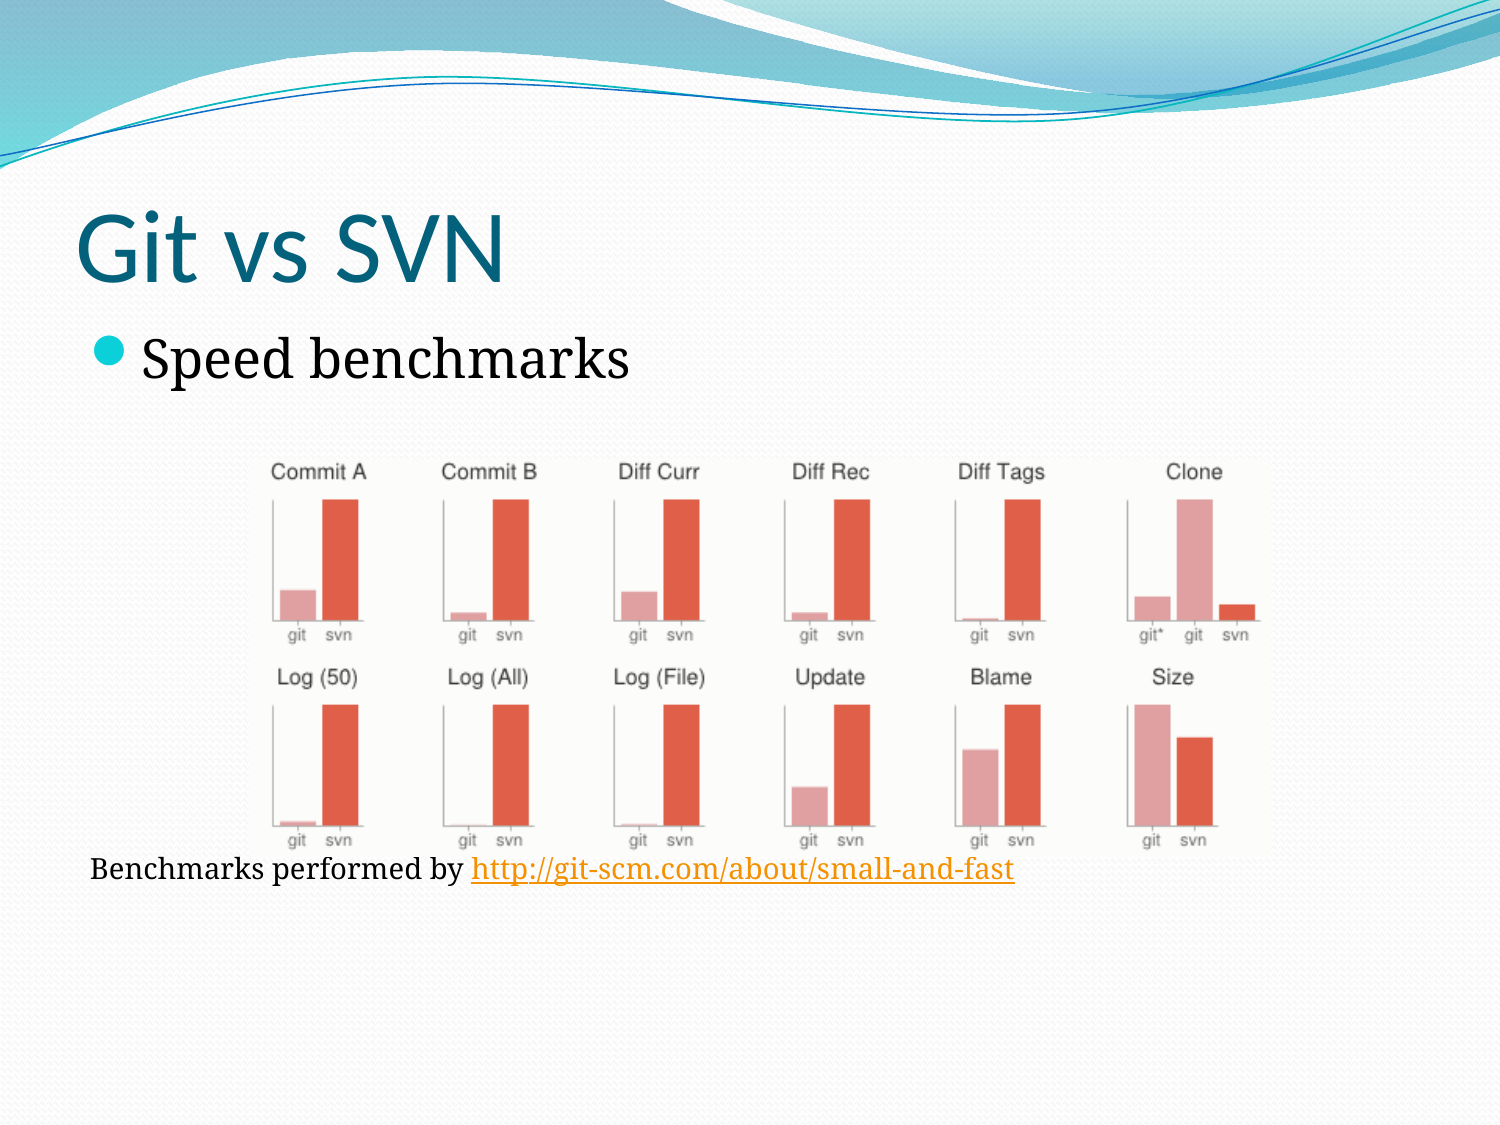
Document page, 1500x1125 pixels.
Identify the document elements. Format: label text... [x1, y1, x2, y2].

picture [249, 459, 1271, 857]
list Speed benchmarks Benchmarks performed by http://git-scm.com/about/small-and-fast [75, 317, 1425, 1038]
title Git vs SVN [75, 115, 1425, 303]
